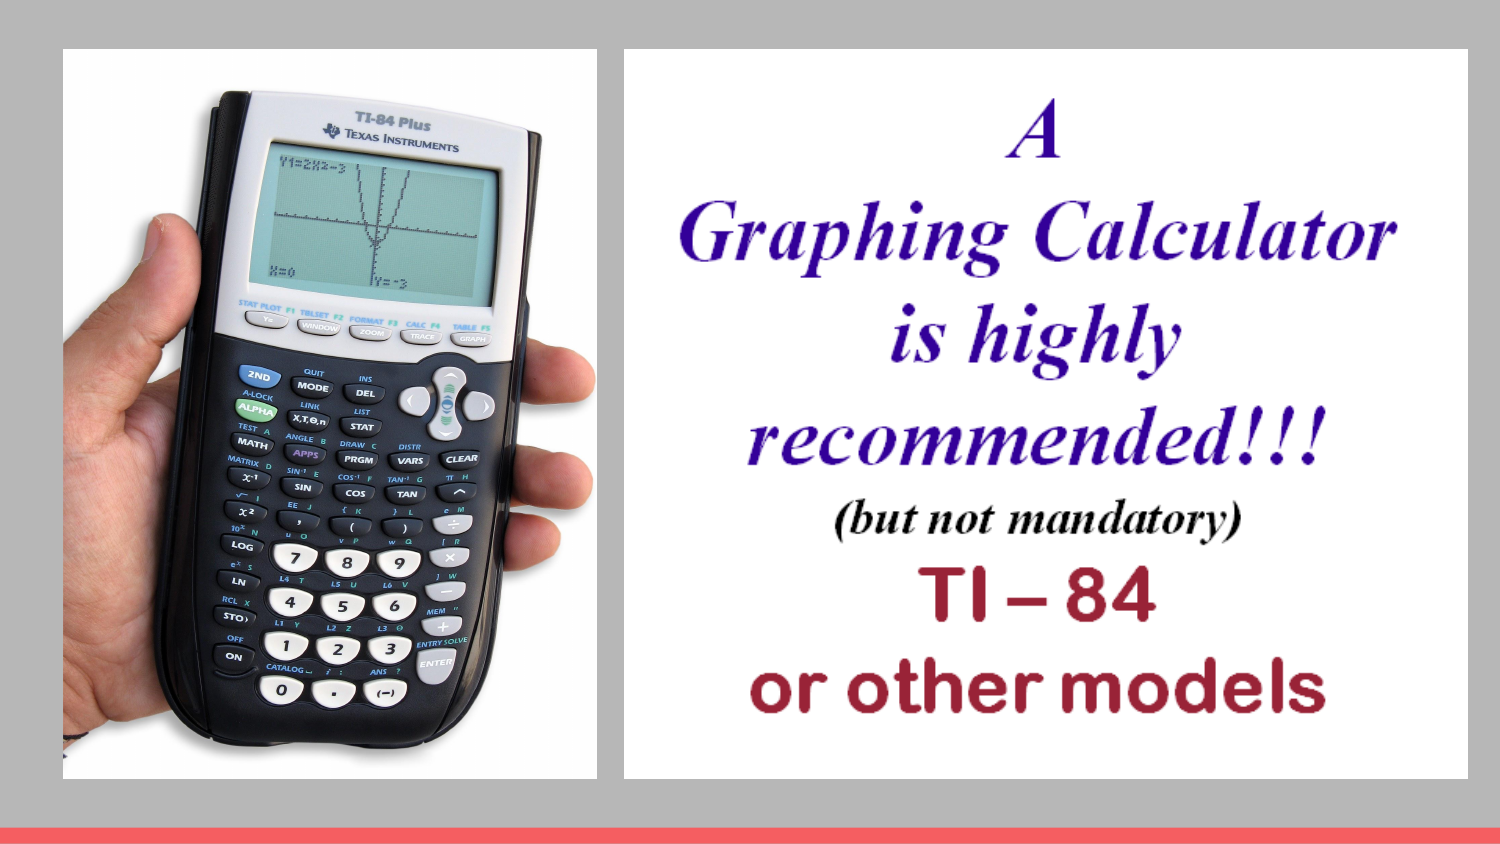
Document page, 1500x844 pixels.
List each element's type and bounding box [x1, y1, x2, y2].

picture [63, 49, 598, 780]
picture [624, 49, 1468, 780]
